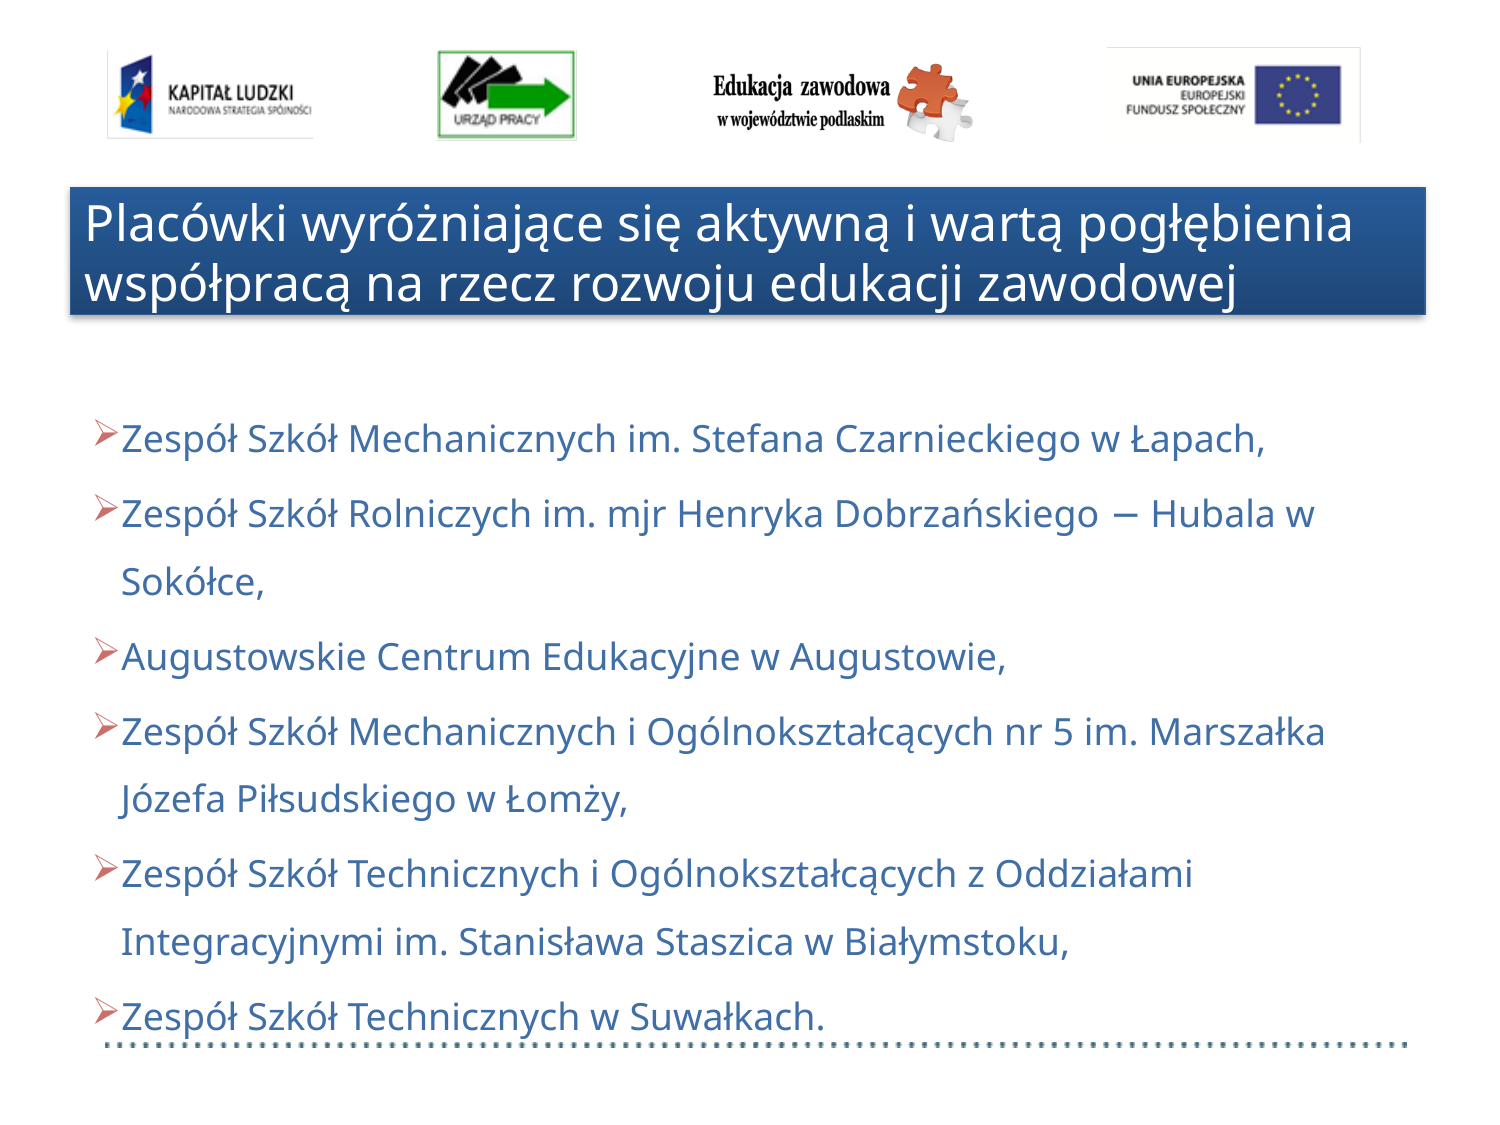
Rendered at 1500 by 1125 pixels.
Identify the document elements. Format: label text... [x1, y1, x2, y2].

picture [702, 56, 976, 146]
picture [106, 50, 313, 140]
picture [105, 1042, 1407, 1048]
picture [437, 50, 579, 143]
picture [1107, 46, 1362, 143]
list Zespół Szkół Mechanicznych im. Stefana Czarnieckiego w Łapach, Zespół Szkół Rolniczych im. mjr Henryka Dobrzańskiego − Hubala w Sokółce, Augustowskie Centrum Edukacyjne w Augustowie, Zespół Szkół Mechanicznych i Ogólnokształcących nr 5 im. Marszałka Józefa Piłsudskiego w Łomży, Zespół Szkół Technicznych i Ogólnokształcących z Oddziałami Integracyjnymi im. Stanisława Staszica w Białymstoku, Zespół Szkół Technicznych w Suwałkach. [76, 385, 1427, 971]
title Placówki wyróżniające się aktywną i wartą pogłębienia współpracą na rzecz rozwoju edukacji zawodowej [70, 187, 1426, 315]
